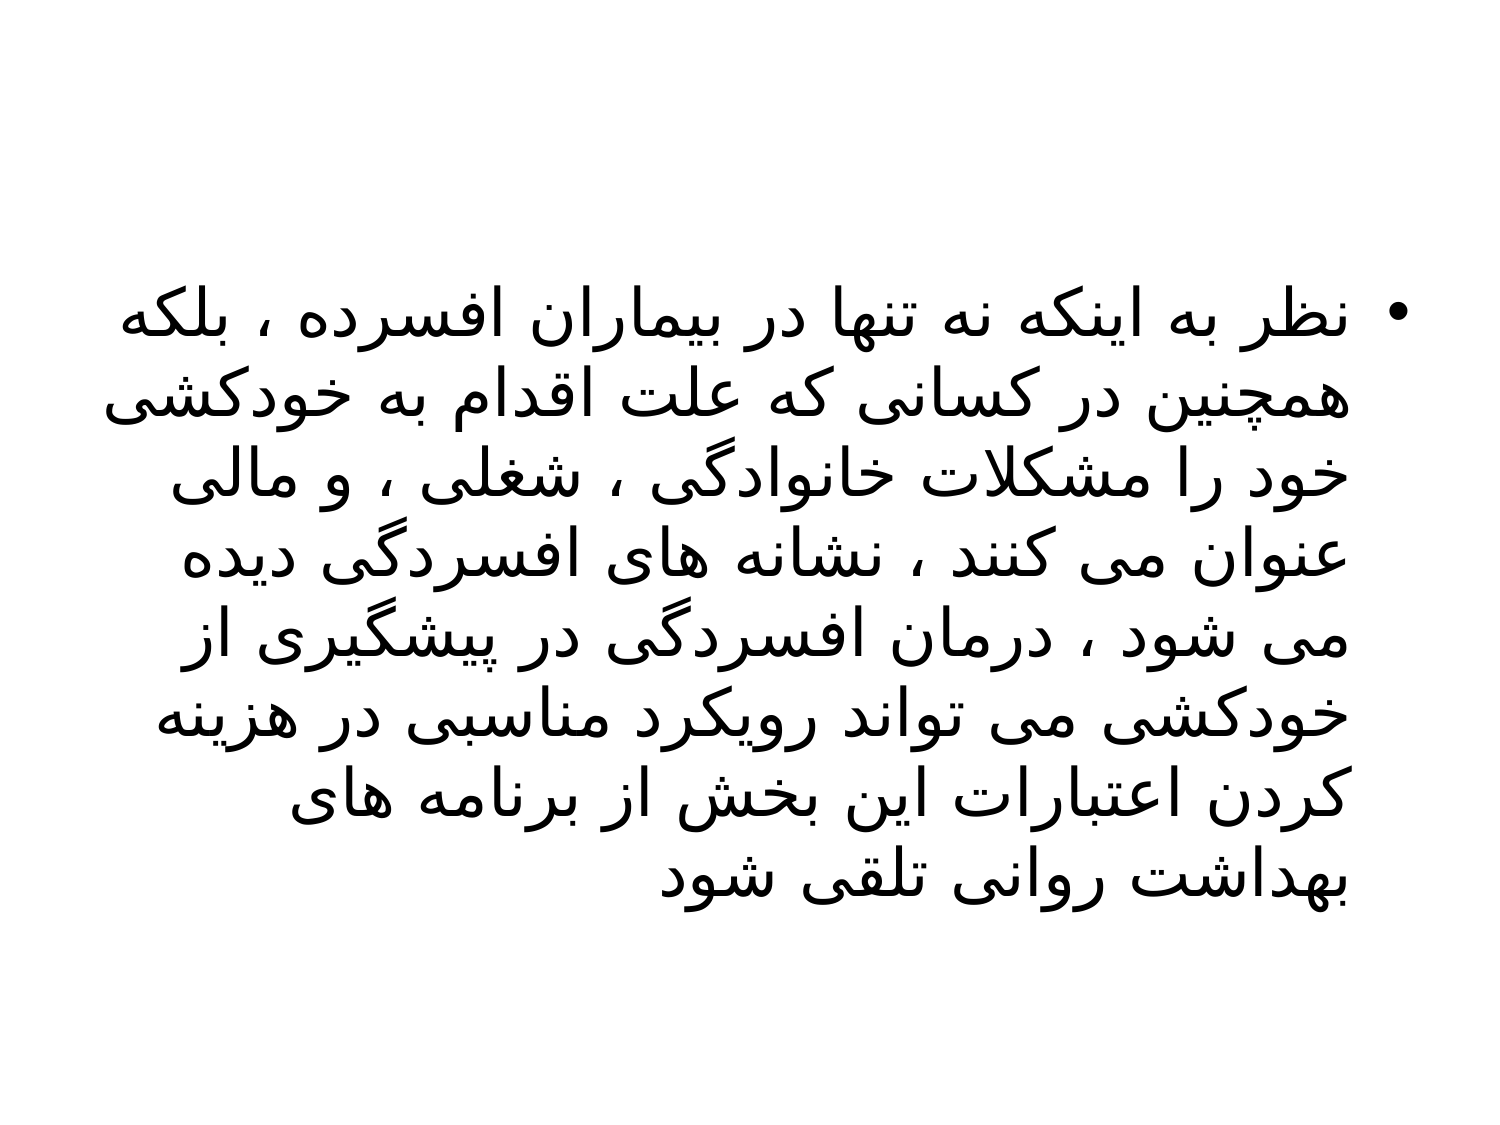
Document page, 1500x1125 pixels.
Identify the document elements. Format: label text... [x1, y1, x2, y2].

list نظر به اینکه نه تنها در بیماران افسرده ، بلکه همچنین در کسانی که علت اقدام به خودکشی خود را مشکلات خانوادگی ، شغلی ، و مالی عنوان می کنند ، نشانه های افسردگی دیده می شود ، درمان افسردگی در پیشگیری از خودکشی می تواند رویکرد مناسبی در هزینه کردن اعتبارات این بخش از برنامه های بهداشت روانی تلقی شود [75, 262, 1425, 1005]
